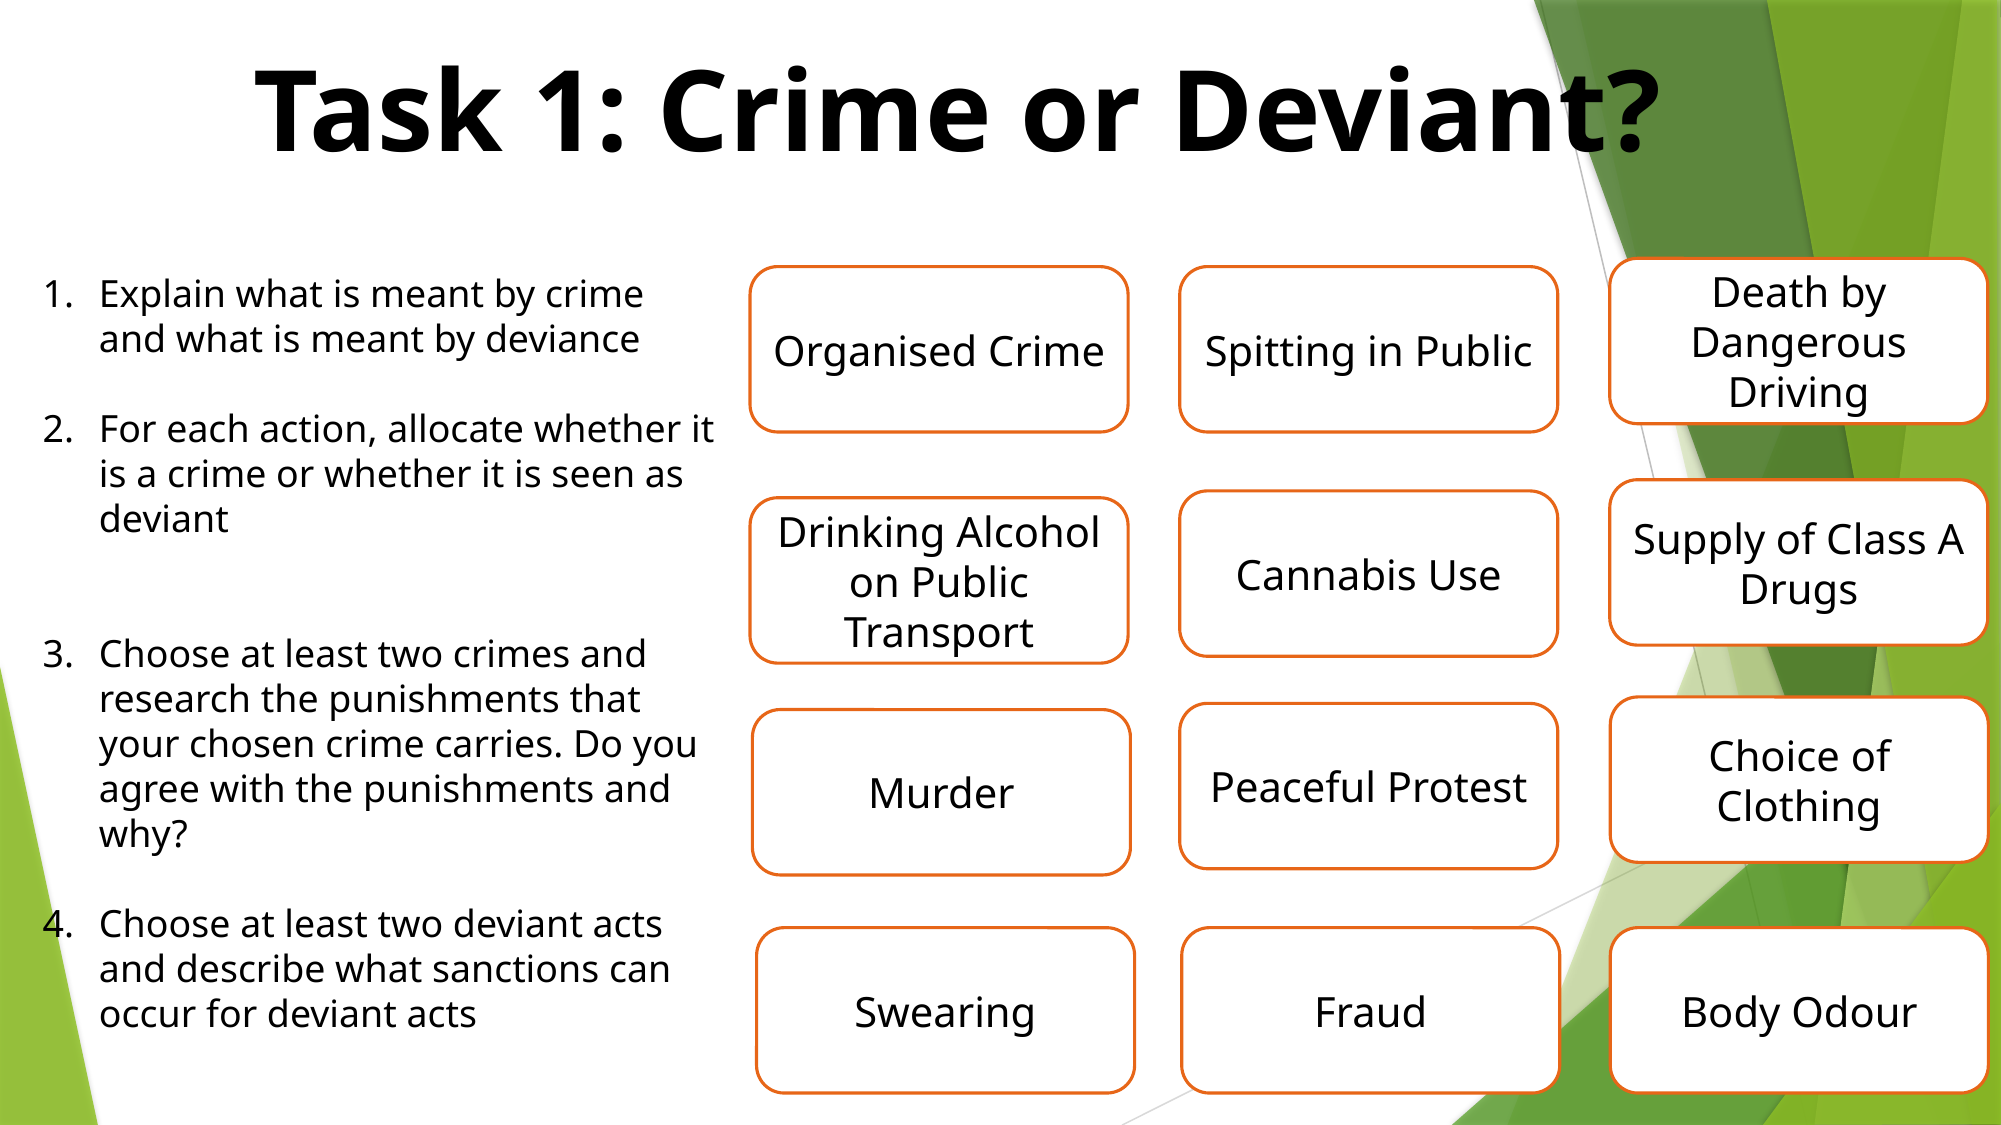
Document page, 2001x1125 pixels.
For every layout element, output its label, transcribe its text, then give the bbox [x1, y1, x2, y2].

text_box Spitting in Public [1178, 265, 1560, 434]
text_box Peaceful Protest [1178, 701, 1560, 871]
text_box Cannabis Use [1178, 489, 1560, 658]
text_box Supply of Class A Drugs [1608, 478, 1990, 647]
text_box Body Odour [1608, 926, 1990, 1095]
text_box Drinking Alcohol on Public Transport [748, 496, 1130, 665]
text_box Swearing [754, 926, 1137, 1095]
text_box Murder [750, 707, 1132, 877]
text_box Fraud [1180, 926, 1562, 1095]
text_box Organised Crime [748, 265, 1130, 434]
text_box Explain what is meant by crime and what is meant by deviance For each action, allocate whether it is a crime or whether it is seen as deviant Choose at least two crimes and research the punishments that your chosen crime carries. Do you agree with the punishments and why? Choose at least two deviant acts and describe what sanctions can occur for deviant acts [27, 262, 733, 1125]
text_box Task 1: Crime or Deviant? [238, 31, 1677, 182]
text_box Choice of Clothing [1608, 695, 1990, 864]
text_box Death by Dangerous Driving [1608, 256, 1990, 426]
